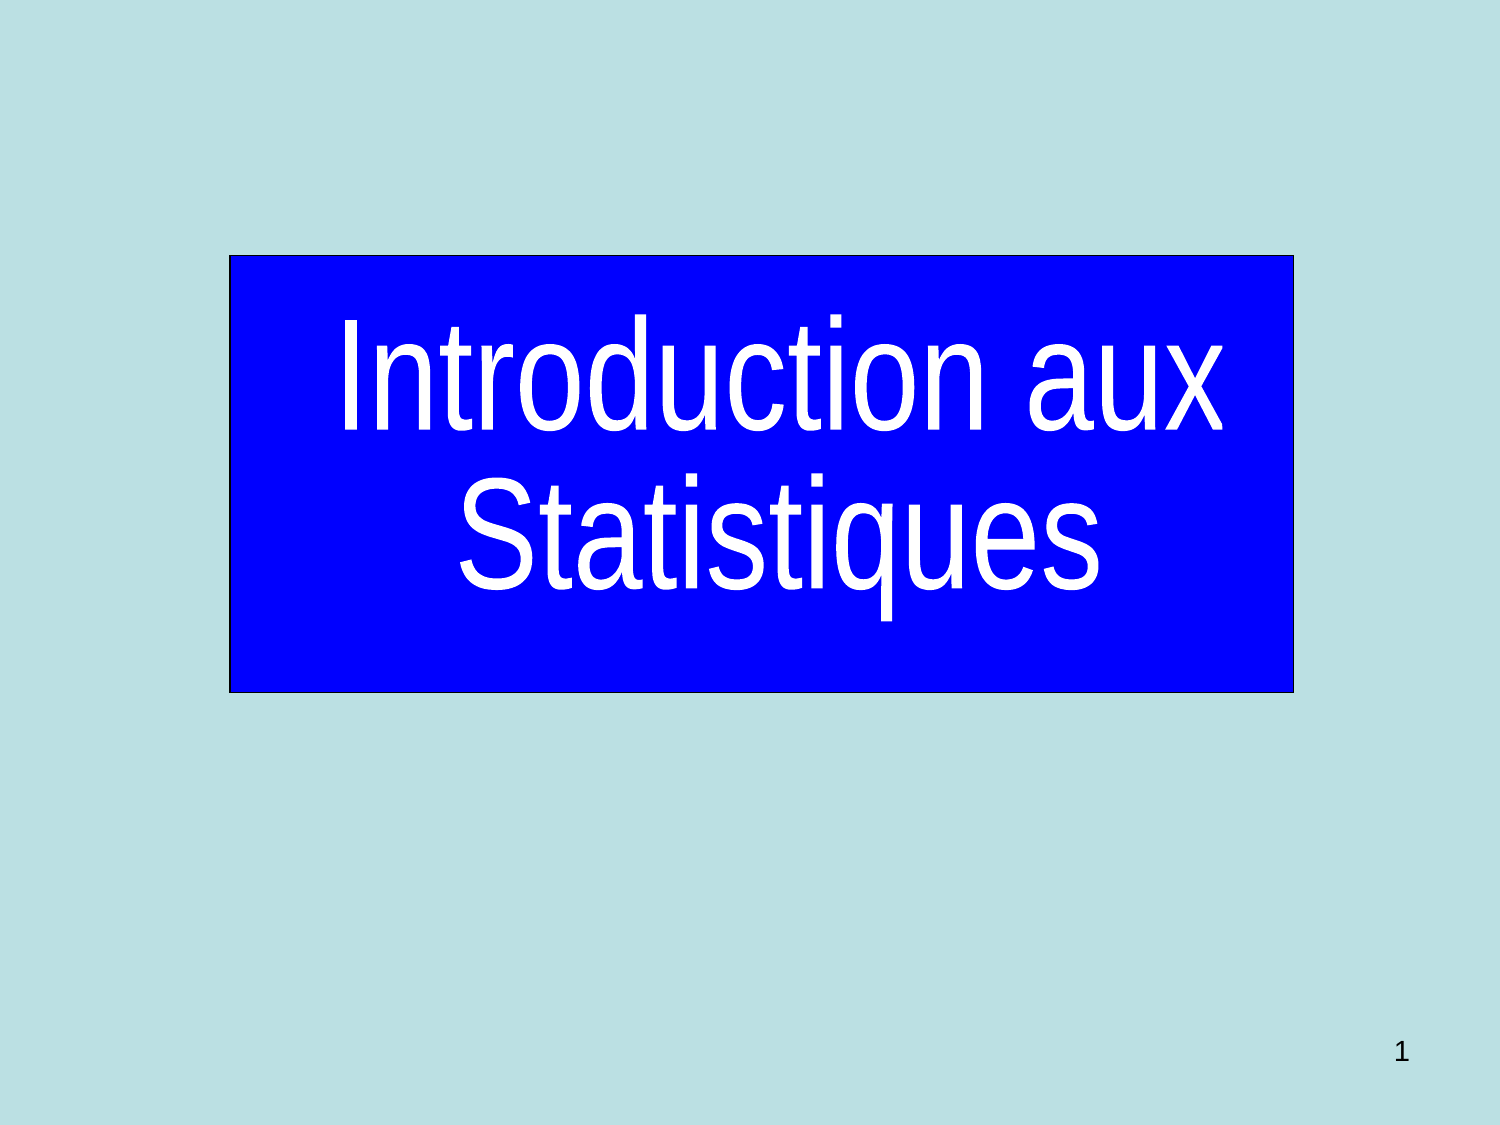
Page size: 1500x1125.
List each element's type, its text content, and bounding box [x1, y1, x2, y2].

slide_number 1 [1074, 1024, 1425, 1103]
text_box [230, 255, 1294, 693]
